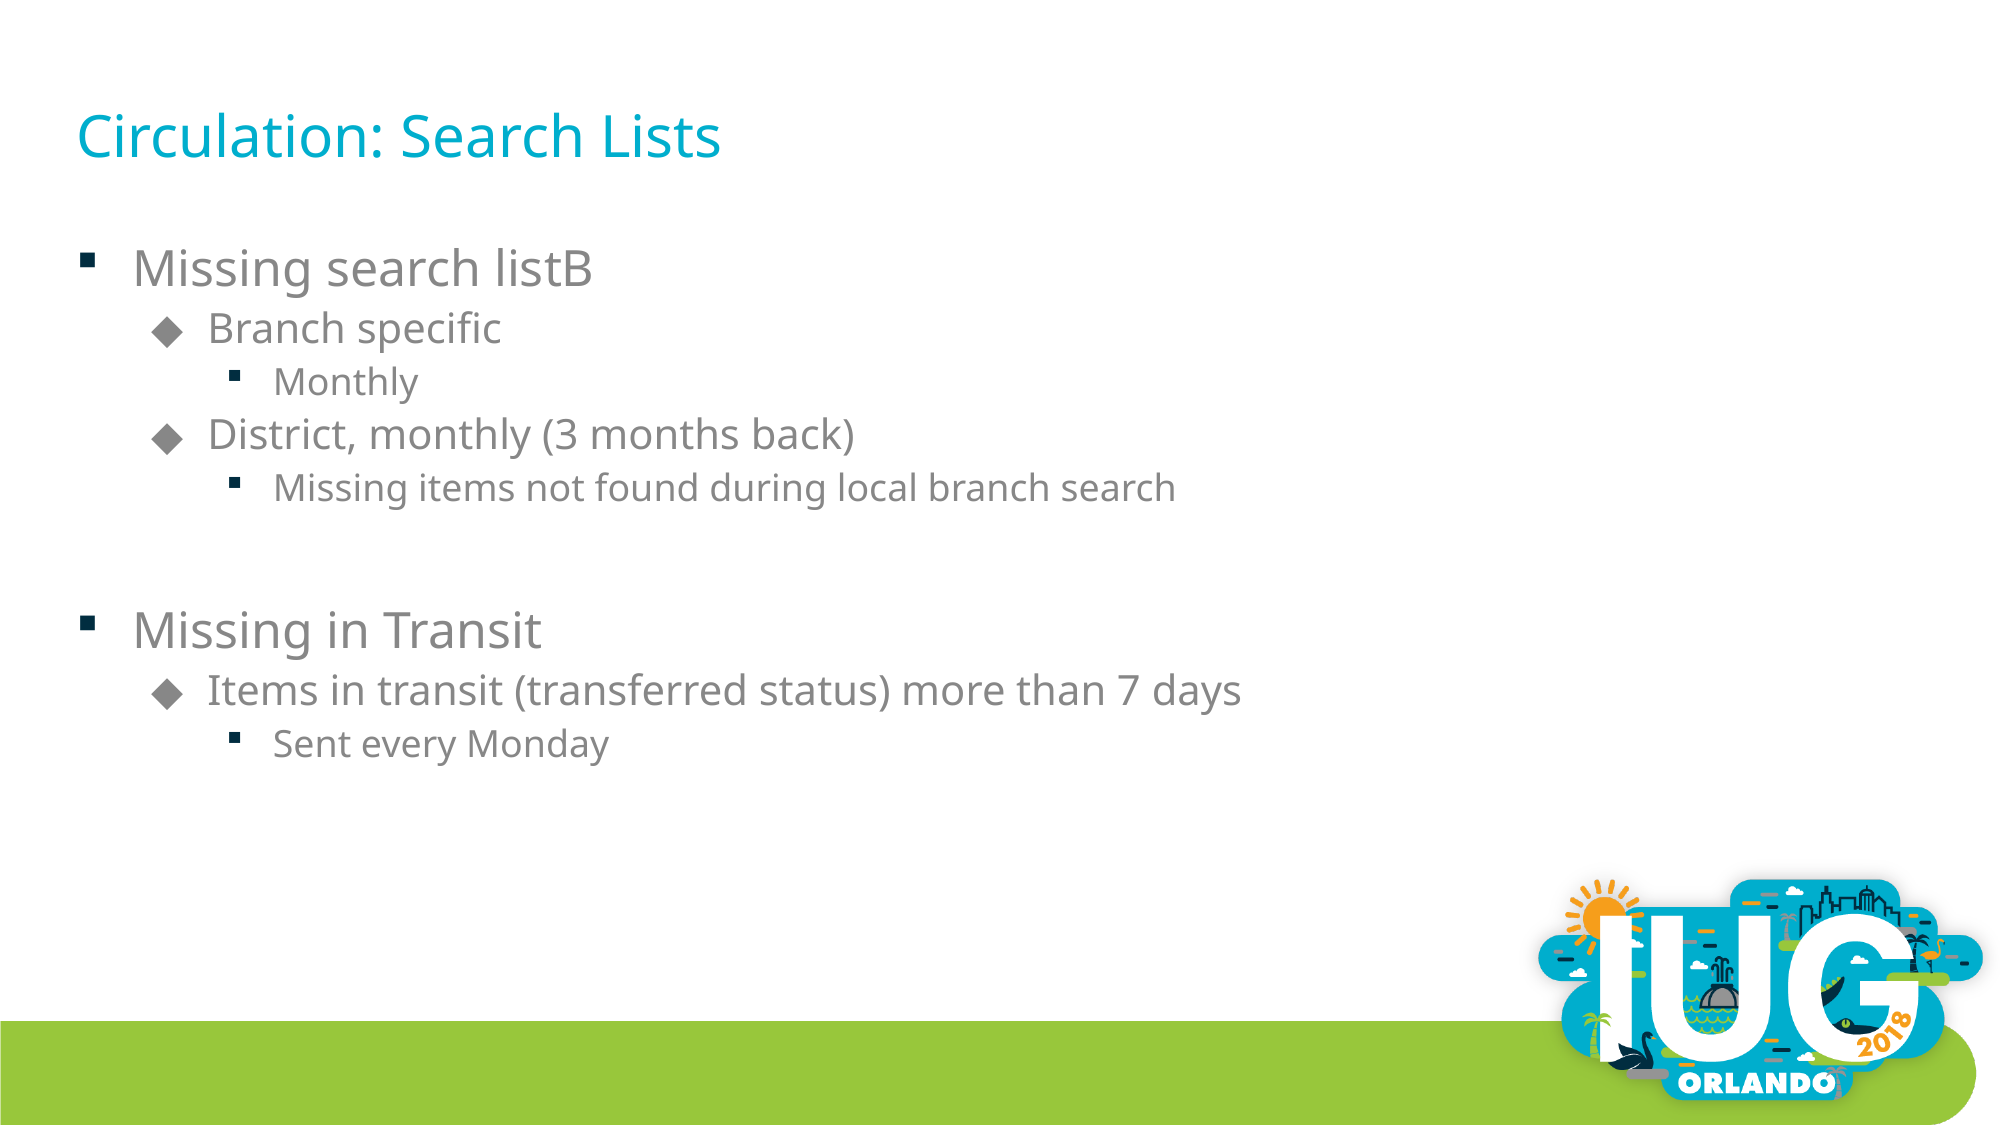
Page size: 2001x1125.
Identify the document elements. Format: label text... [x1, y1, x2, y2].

picture [0, 0, 2001, 1125]
title Circulation: Search Lists [60, 82, 1786, 194]
list Missing search listB Branch specific Monthly District, monthly (3 months back) Missing items not found during local branch search Missing in Transit Items in transit (transferred status) more than 7 days Sent every Monday [60, 235, 1935, 980]
